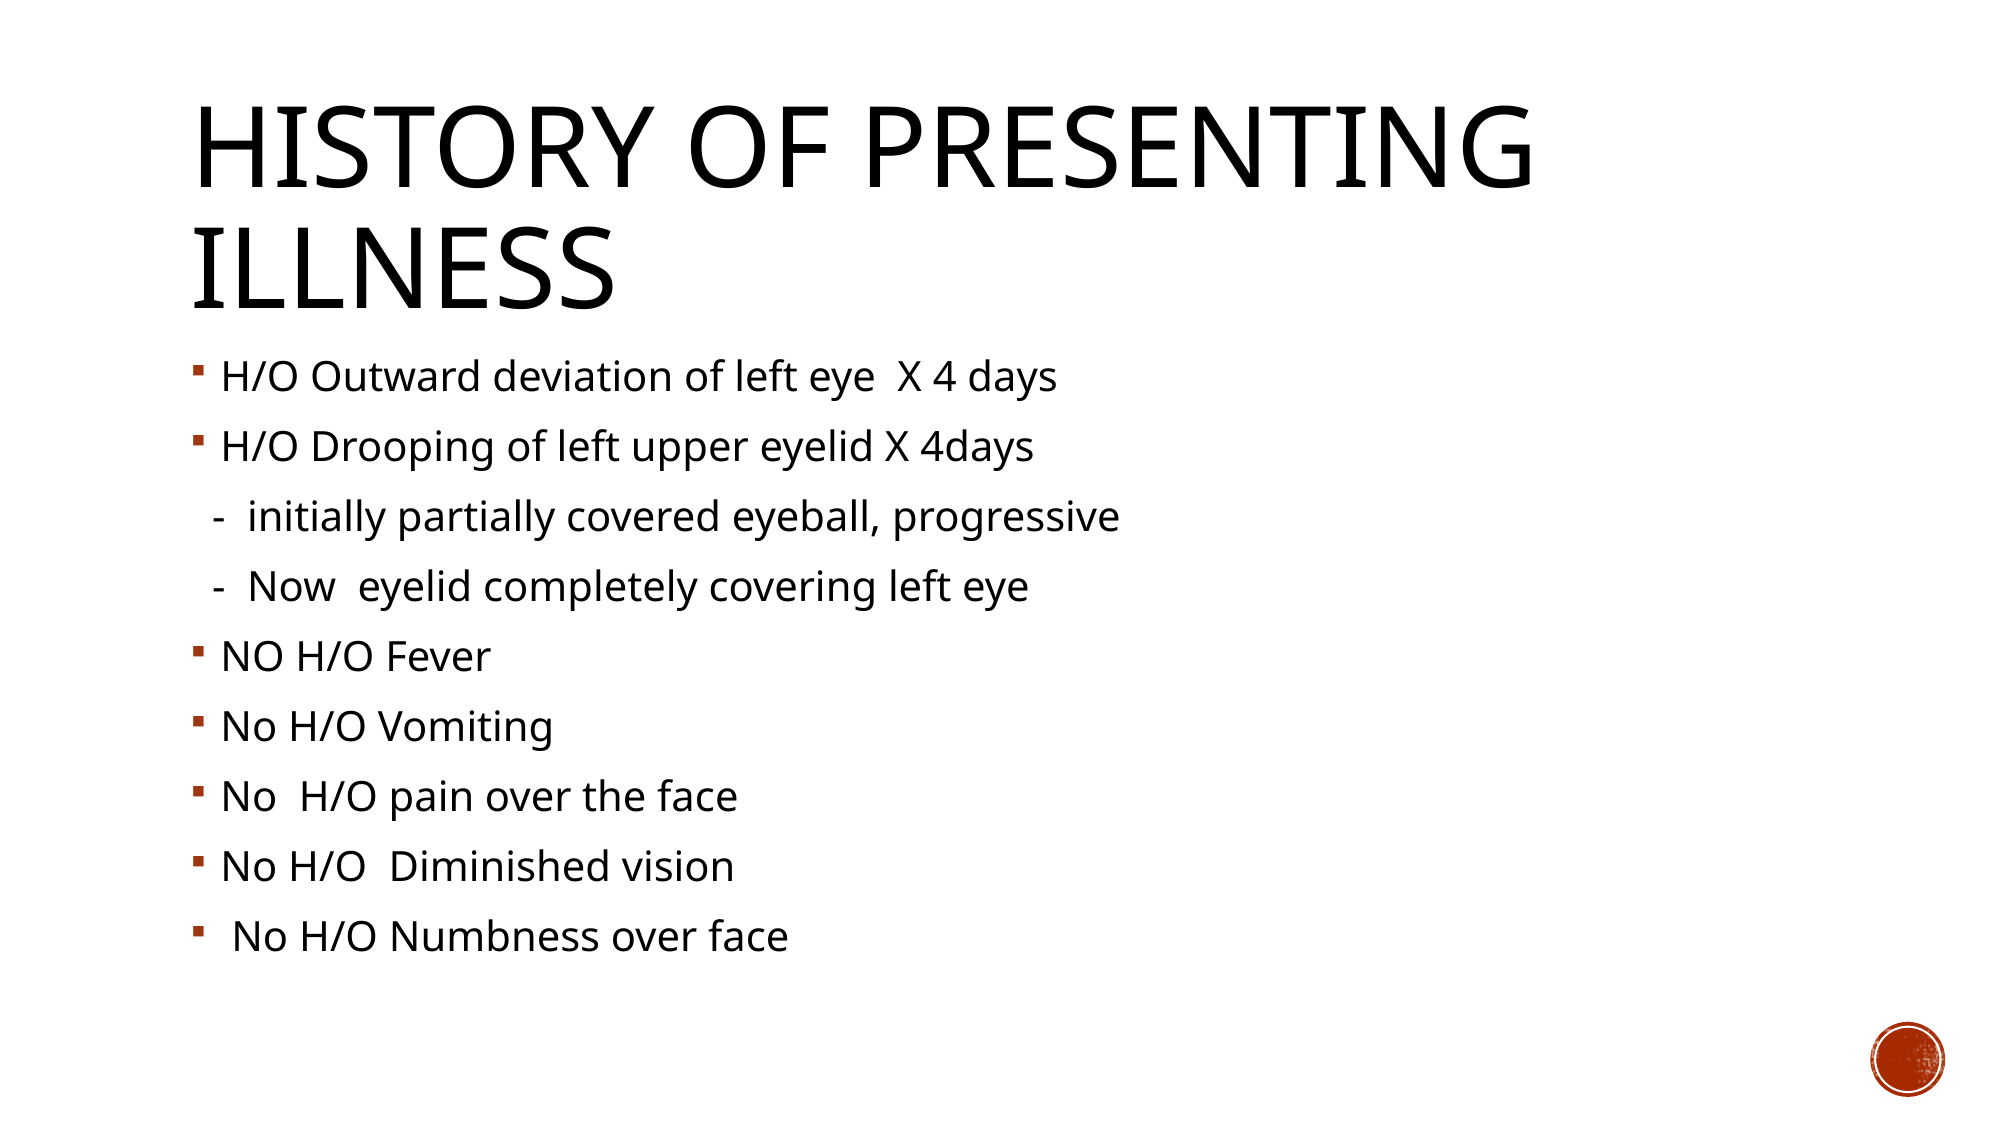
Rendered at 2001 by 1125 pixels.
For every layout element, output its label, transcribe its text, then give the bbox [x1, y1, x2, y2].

list H/O Outward deviation of left eye X 4 days H/O Drooping of left upper eyelid X 4days - initially partially covered eyeball, progressive - Now eyelid completely covering left eye NO H/O Fever No H/O Vomiting No H/O pain over the face No H/O Diminished vision No H/O Numbness over face [175, 348, 1826, 1013]
title History of presenting illness [175, 79, 1826, 344]
